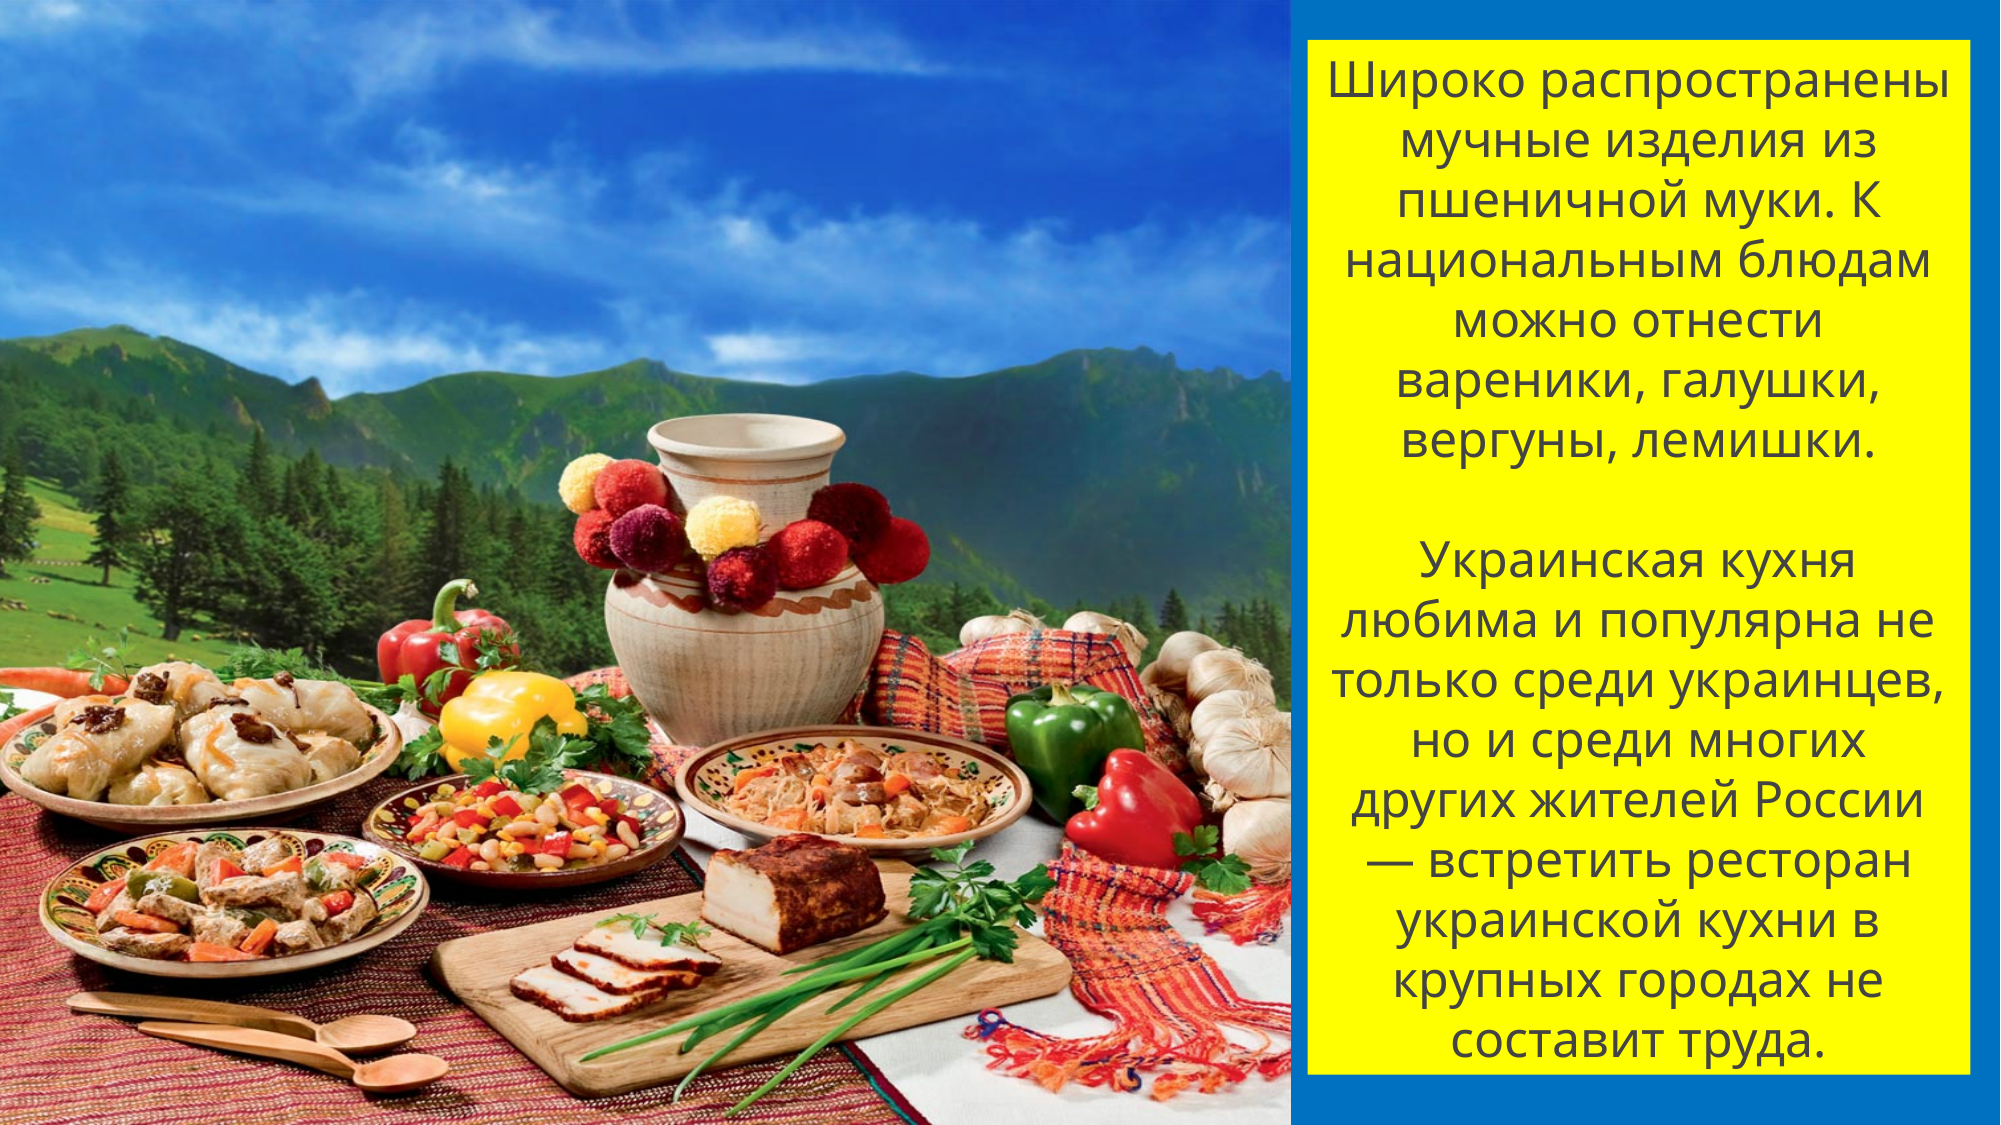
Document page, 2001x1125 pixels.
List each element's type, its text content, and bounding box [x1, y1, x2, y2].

text_box Широко распространены мучные изделия из пшеничной муки. К национальным блюдам можно отнести вареники, галушки, вергуны, лемишки. Украинская кухня любима и популярна не только среди украинцев, но и среди многих других жителей России — встретить ресторан украинской кухни в крупных городах не составит труда. [1307, 39, 1971, 1075]
picture [0, 0, 1291, 1125]
